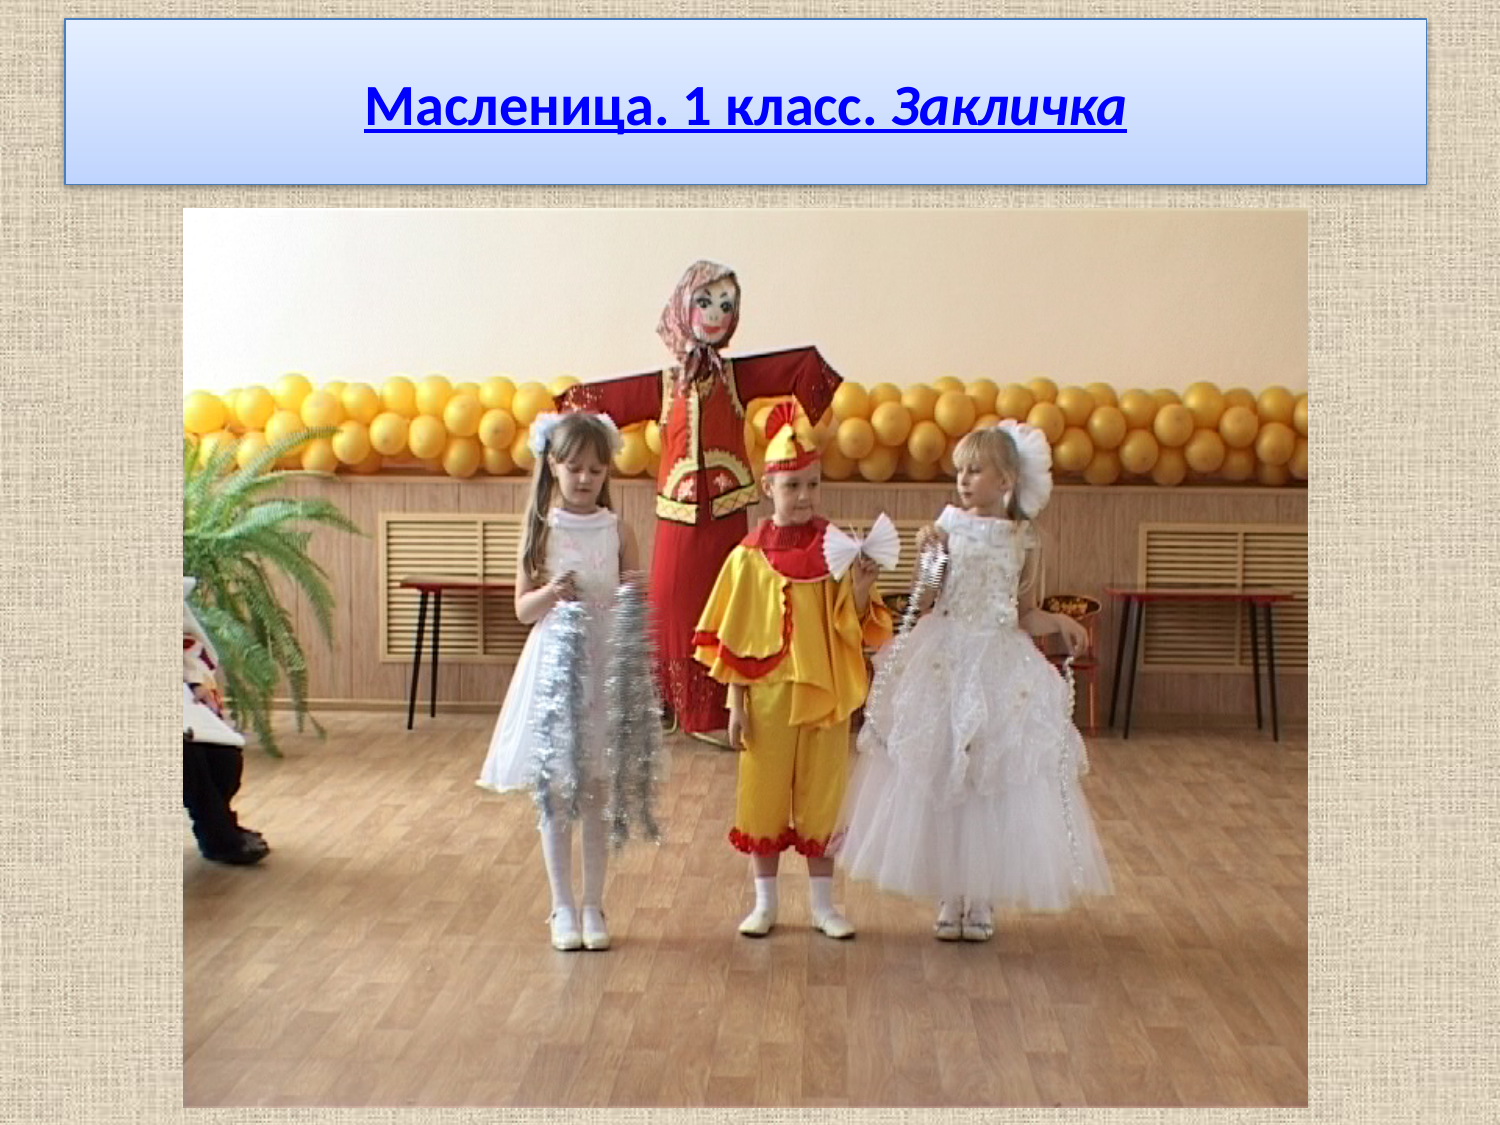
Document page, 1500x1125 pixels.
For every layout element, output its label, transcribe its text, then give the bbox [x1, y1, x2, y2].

title Масленица. 1 класс. Закличка [64, 18, 1427, 185]
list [182, 207, 1309, 1109]
picture [0, 0, 1500, 1125]
